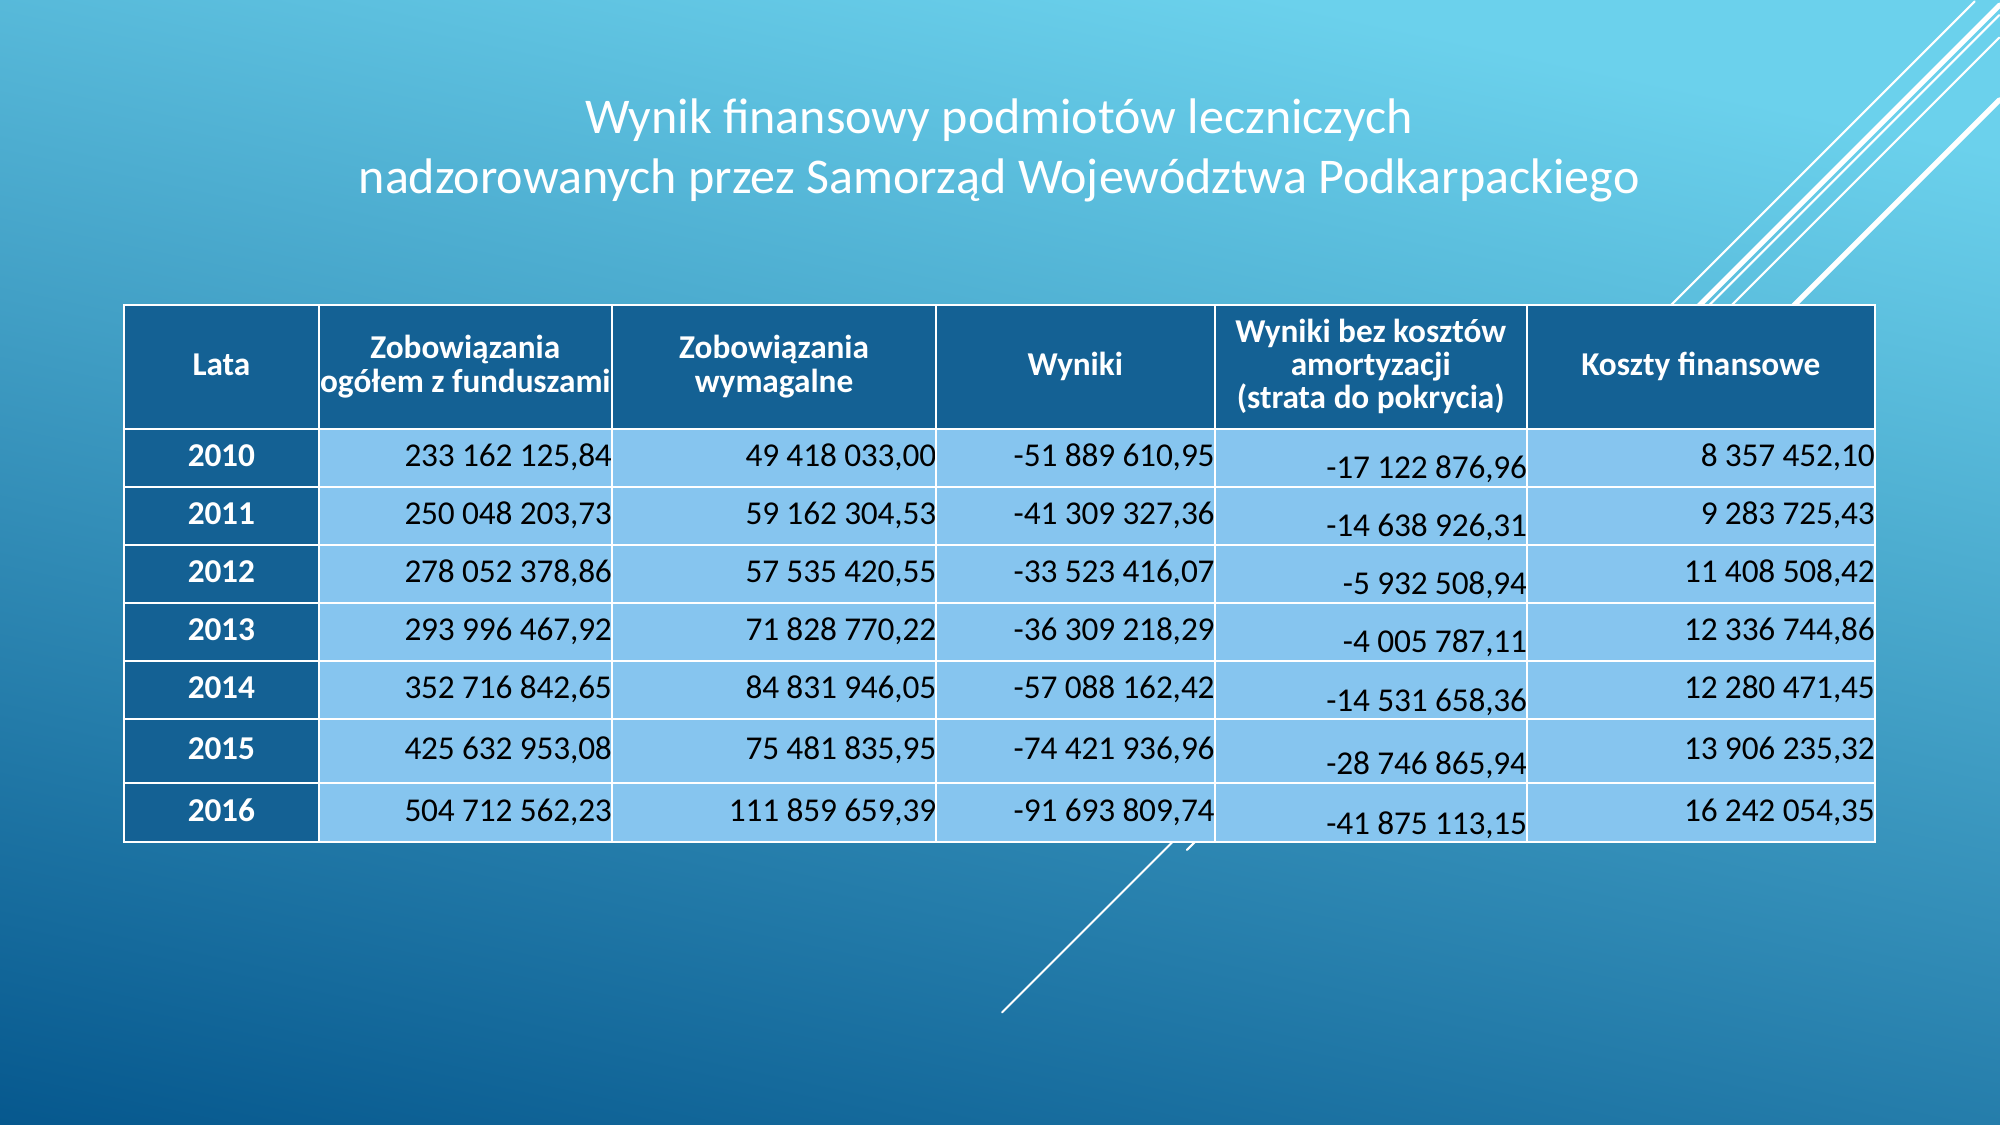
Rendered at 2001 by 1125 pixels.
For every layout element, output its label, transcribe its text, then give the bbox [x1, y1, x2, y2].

table_cell -28 746 865,94 [1216, 720, 1526, 782]
table_header Zobowiązania ogółem z funduszami [320, 306, 611, 428]
table_cell 11 408 508,42 [1528, 546, 1874, 602]
table_cell -14 638 926,31 [1216, 488, 1526, 544]
table_header Wyniki [937, 306, 1214, 428]
table_cell 16 242 054,35 [1528, 784, 1874, 841]
table_cell -36 309 218,29 [937, 604, 1214, 660]
table_cell 250 048 203,73 [320, 488, 611, 544]
table_cell -91 693 809,74 [937, 784, 1214, 841]
table_cell -33 523 416,07 [937, 546, 1214, 602]
table_cell 57 535 420,55 [613, 546, 935, 602]
table_cell 111 859 659,39 [613, 784, 935, 841]
table_cell 75 481 835,95 [613, 720, 935, 782]
table_cell 2014 [125, 662, 318, 718]
table_cell -17 122 876,96 [1216, 430, 1526, 486]
table_cell 2012 [125, 546, 318, 602]
table_cell 8 357 452,10 [1528, 430, 1874, 486]
table_cell -51 889 610,95 [937, 430, 1214, 486]
table_cell -74 421 936,96 [937, 720, 1214, 782]
table_cell -57 088 162,42 [937, 662, 1214, 718]
table_cell 352 716 842,65 [320, 662, 611, 718]
table_cell 9 283 725,43 [1528, 488, 1874, 544]
table_cell 2010 [125, 430, 318, 486]
table_cell 293 996 467,92 [320, 604, 611, 660]
table_cell 13 906 235,32 [1528, 720, 1874, 782]
table_cell 12 336 744,86 [1528, 604, 1874, 660]
table_cell 2015 [125, 720, 318, 782]
table_header Zobowiązania wymagalne [613, 306, 935, 428]
table_cell -41 309 327,36 [937, 488, 1214, 544]
table_cell 49 418 033,00 [613, 430, 935, 486]
table_cell -14 531 658,36 [1216, 662, 1526, 718]
table_cell 2011 [125, 488, 318, 544]
table_cell 2016 [125, 784, 318, 841]
table_cell 504 712 562,23 [320, 784, 611, 841]
table_cell -41 875 113,15 [1216, 784, 1526, 841]
table_cell 233 162 125,84 [320, 430, 611, 486]
table_cell 425 632 953,08 [320, 720, 611, 782]
table_cell 2013 [125, 604, 318, 660]
table_header Wyniki bez kosztów amortyzacji (strata do pokrycia) [1216, 306, 1526, 428]
text_box Wynik finansowy podmiotów leczniczych nadzorowanych przez Samorząd Województwa Podkarpackiego [320, 76, 1678, 211]
table_cell -4 005 787,11 [1216, 604, 1526, 660]
table_cell 12 280 471,45 [1528, 662, 1874, 718]
table_header Koszty finansowe [1528, 306, 1874, 428]
table_cell 84 831 946,05 [613, 662, 935, 718]
table_cell 59 162 304,53 [613, 488, 935, 544]
table_cell 71 828 770,22 [613, 604, 935, 660]
table_header Lata [125, 306, 318, 428]
table_cell -5 932 508,94 [1216, 546, 1526, 602]
table_cell 278 052 378,86 [320, 546, 611, 602]
